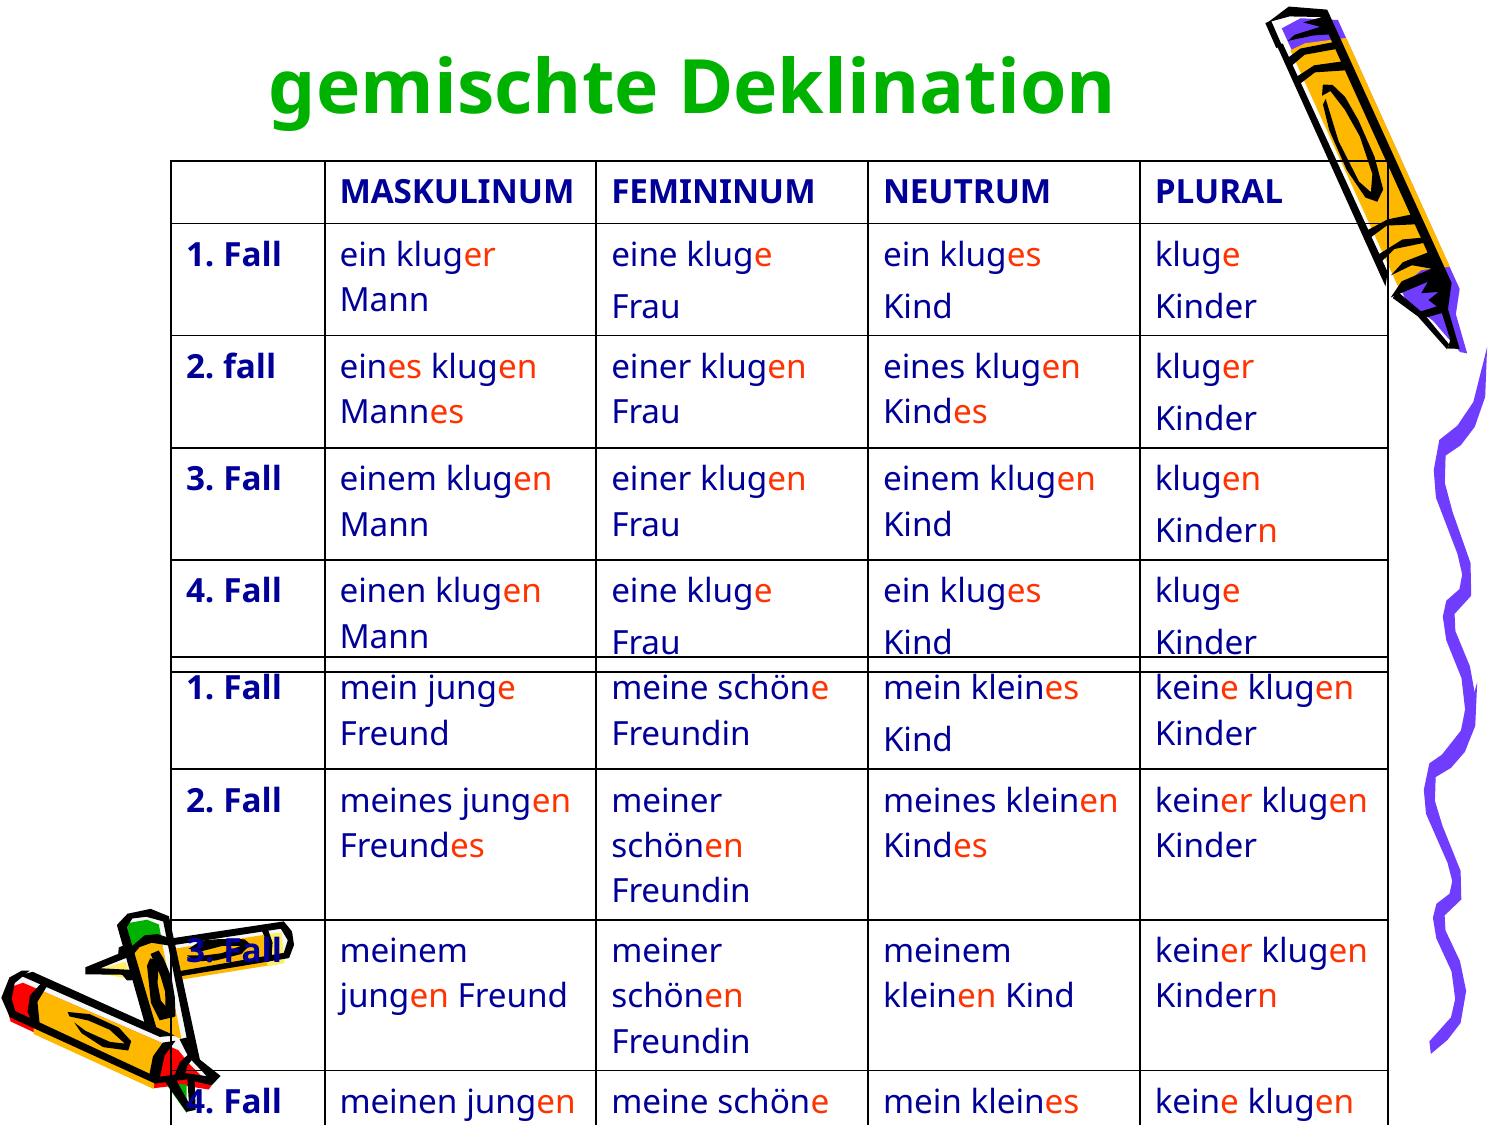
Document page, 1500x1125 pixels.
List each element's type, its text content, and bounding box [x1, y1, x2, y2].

table_cell eine kluge Frau [597, 224, 867, 335]
table_cell keiner klugen Kindern [1141, 921, 1387, 1070]
table_cell ein kluges Kind [869, 224, 1139, 335]
table_header meine schöne Freundin [597, 658, 867, 768]
table_cell keine klugen Kinder [1141, 1071, 1387, 1125]
table_header keine klugen Kinder [1141, 658, 1387, 768]
table_header MASKULINUM [326, 162, 595, 223]
table_cell eines klugen Kindes [869, 336, 1139, 447]
table_header 1. Fall [172, 658, 324, 768]
table_cell meiner schönen Freundin [597, 921, 867, 1070]
table_header mein junge Freund [326, 658, 595, 768]
table_cell meinen jungen Freund [326, 1071, 595, 1125]
table_cell einer klugen Frau [597, 336, 867, 447]
table_cell meiner schönen Freundin [597, 770, 867, 919]
table_cell einen klugen Mann [326, 561, 595, 656]
table_cell einem klugen Mann [326, 449, 595, 559]
table_cell ein kluges Kind [869, 561, 1139, 656]
table_cell meine schöne Freundin [597, 1071, 867, 1125]
table_cell 4. Fall [172, 561, 324, 656]
table_cell keiner klugen Kinder [1141, 770, 1387, 919]
table_cell 2. Fall [172, 770, 324, 919]
table_header PLURAL [1141, 162, 1387, 223]
table_cell eines klugen Mannes [326, 336, 595, 447]
table_cell meines jungen Freundes [326, 770, 595, 919]
table_cell 3. Fall [172, 449, 324, 559]
table_cell kluger Kinder [1141, 336, 1387, 447]
table_cell 2. fall [172, 336, 324, 447]
table_cell 4. Fall [172, 1071, 324, 1125]
table_cell einer klugen Frau [597, 449, 867, 559]
table_cell 1. Fall [172, 224, 324, 335]
table_cell kluge Kinder [1141, 561, 1387, 656]
table_cell kluge Kinder [1141, 224, 1387, 335]
table_cell einem klugen Kind [869, 449, 1139, 559]
table_header mein kleines Kind [869, 658, 1139, 768]
table_cell 3. Fall [172, 921, 324, 1070]
table_cell meines kleinen Kindes [869, 770, 1139, 919]
table_header NEUTRUM [869, 162, 1139, 223]
table_header FEMININUM [597, 162, 867, 223]
table_cell meinem kleinen Kind [869, 921, 1139, 1070]
table_cell klugen Kindern [1141, 449, 1387, 559]
table_cell eine kluge Frau [597, 561, 867, 656]
table_cell meinem jungen Freund [326, 921, 595, 1070]
text_box gemischte Deklination [230, 31, 1175, 137]
table_cell mein kleines Kind [869, 1071, 1139, 1125]
table_header [172, 162, 324, 223]
table_cell ein kluger Mann [326, 224, 595, 335]
